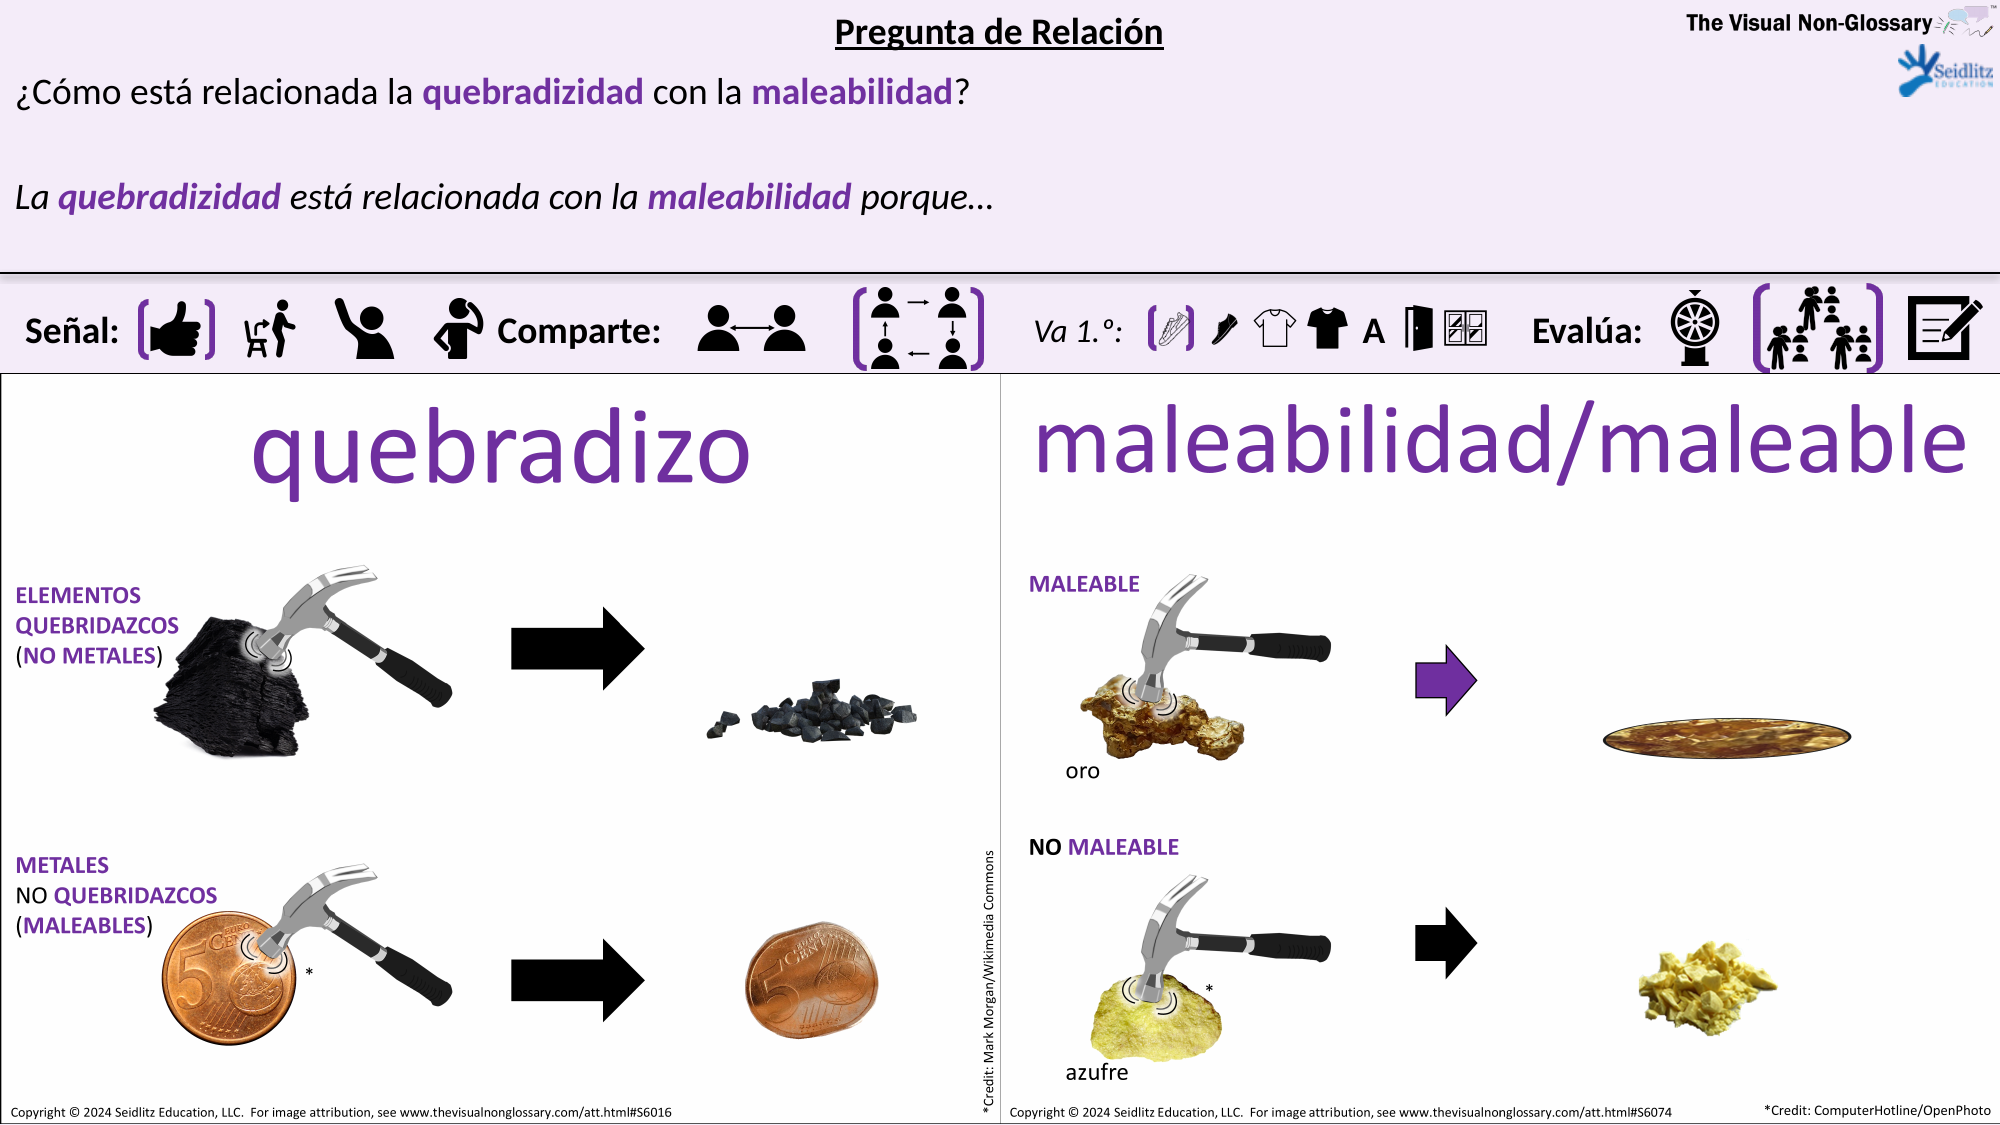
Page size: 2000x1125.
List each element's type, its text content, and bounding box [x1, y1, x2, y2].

picture [137, 298, 215, 361]
picture [853, 287, 985, 371]
text_box Va 1.º: [1018, 301, 1139, 357]
picture [1907, 290, 1984, 367]
text_box Comparte: [491, 298, 677, 359]
picture [1148, 305, 1195, 352]
text_box Pregunta de Relación [820, 0, 1180, 59]
text_box ¿Cómo está relacionada la quebradizidad con la maleabilidad? [0, 59, 2000, 120]
picture [0, 283, 2000, 1124]
picture [1657, 290, 1733, 367]
picture [428, 298, 490, 359]
picture [239, 298, 301, 359]
text_box A [1347, 298, 1401, 359]
picture [1252, 305, 1298, 352]
picture [1304, 305, 1351, 352]
text_box Señal: [10, 298, 135, 359]
picture [1898, 44, 1993, 97]
picture [695, 305, 808, 352]
picture [1672, 0, 2000, 40]
text_box La quebradizidad está relacionada con la maleabilidad porque… [0, 164, 2000, 225]
picture [334, 298, 395, 359]
picture [1202, 310, 1241, 349]
text_box Evalúa: [1517, 298, 1652, 359]
picture [1396, 305, 1489, 352]
